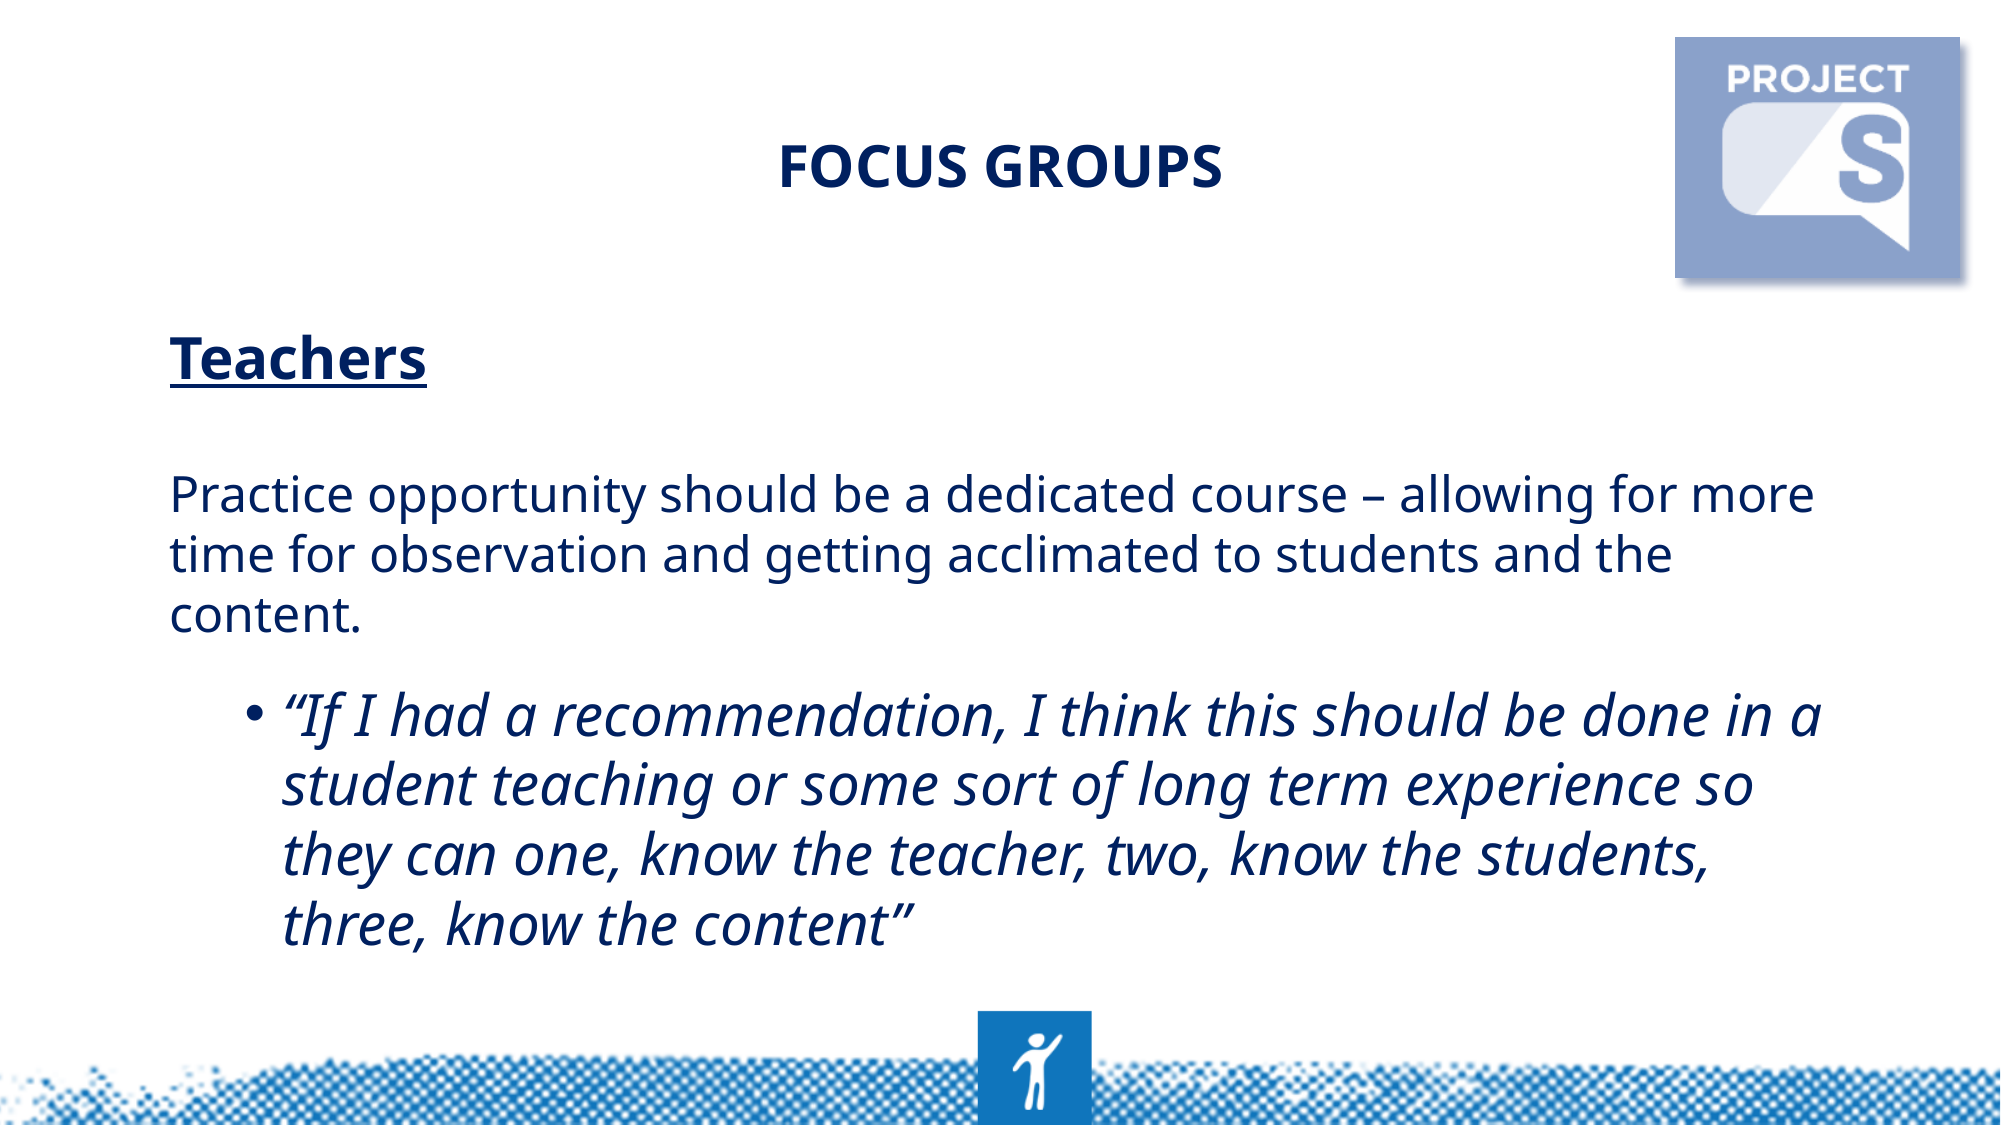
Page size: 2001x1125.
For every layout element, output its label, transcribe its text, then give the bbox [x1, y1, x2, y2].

list Teachers Practice opportunity should be a dedicated course – allowing for more time for observation and getting acclimated to students and the content. “If I had a recommendation, I think this should be done in a student teaching or some sort of long term experience so they can one, know the teacher, two, know the students, three, know the content” [154, 299, 1863, 995]
title Focus Groups [137, 59, 1675, 278]
picture [0, 0, 2001, 1125]
